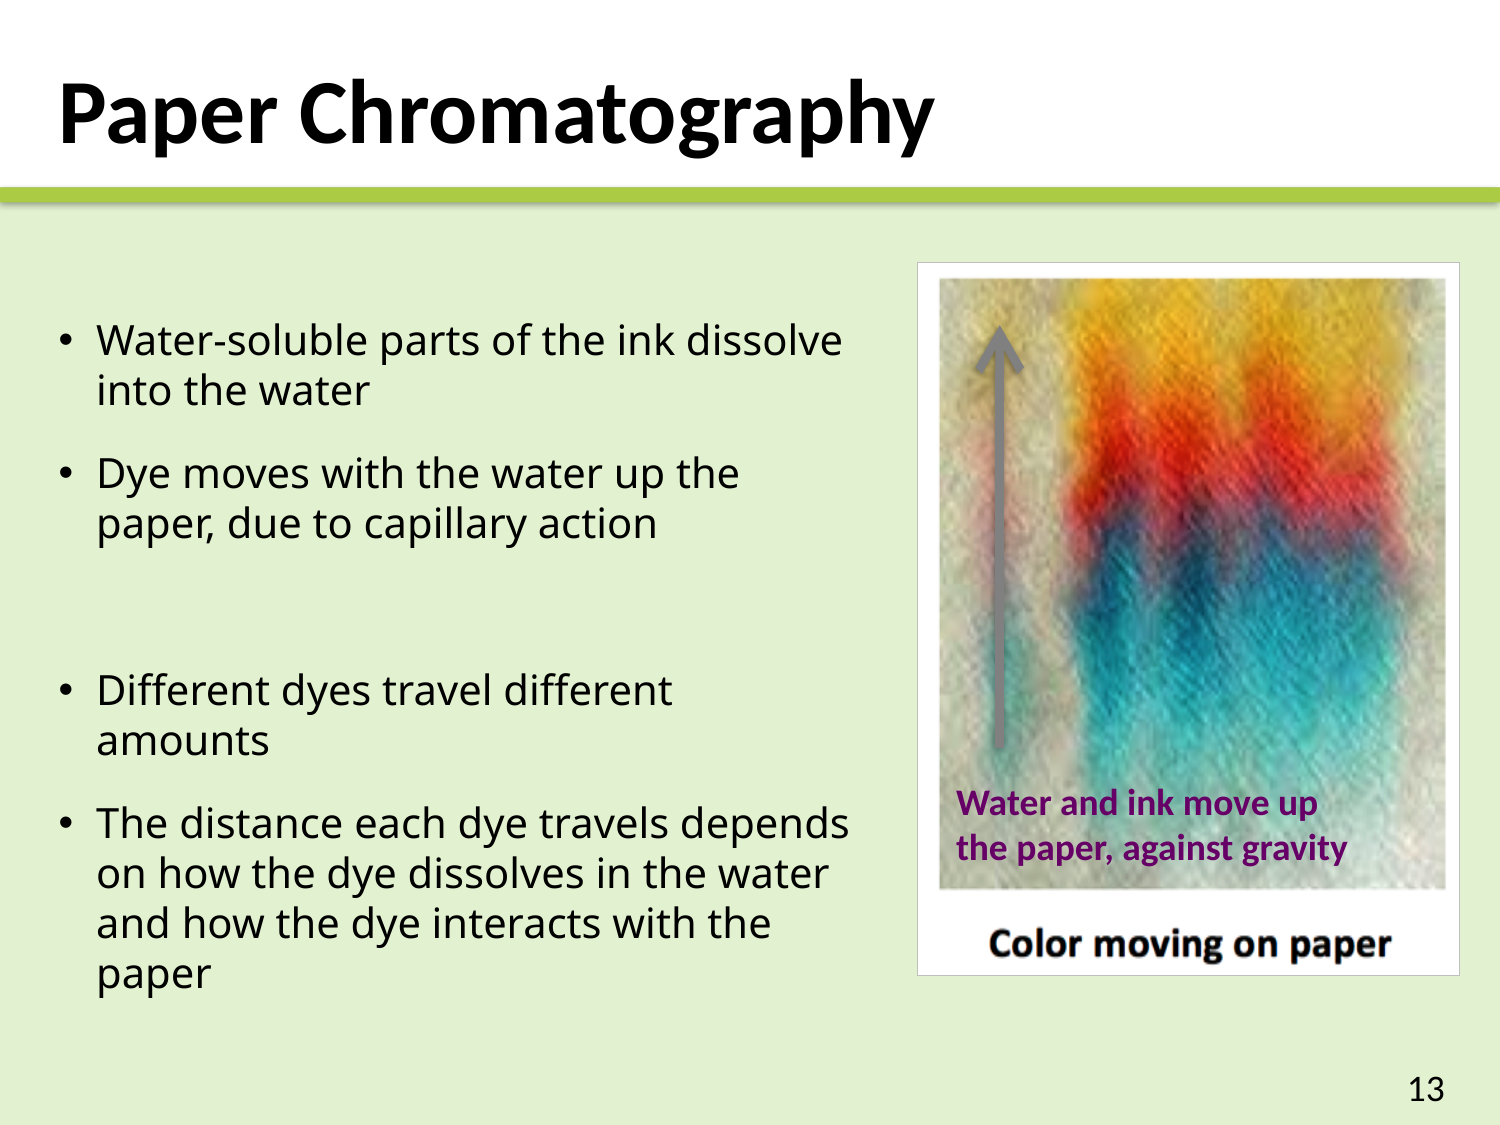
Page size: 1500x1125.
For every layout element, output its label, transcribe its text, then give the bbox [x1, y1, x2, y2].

footer 13 [1368, 1057, 1460, 1117]
list Water-soluble parts of the ink dissolve into the water Dye moves with the water up the paper, due to capillary action Different dyes travel different amounts The distance each dye travels depends on how the dye dissolves in the water and how the dye interacts with the paper [43, 306, 870, 1043]
picture [917, 262, 1460, 976]
title Paper Chromatography [43, 45, 1461, 170]
